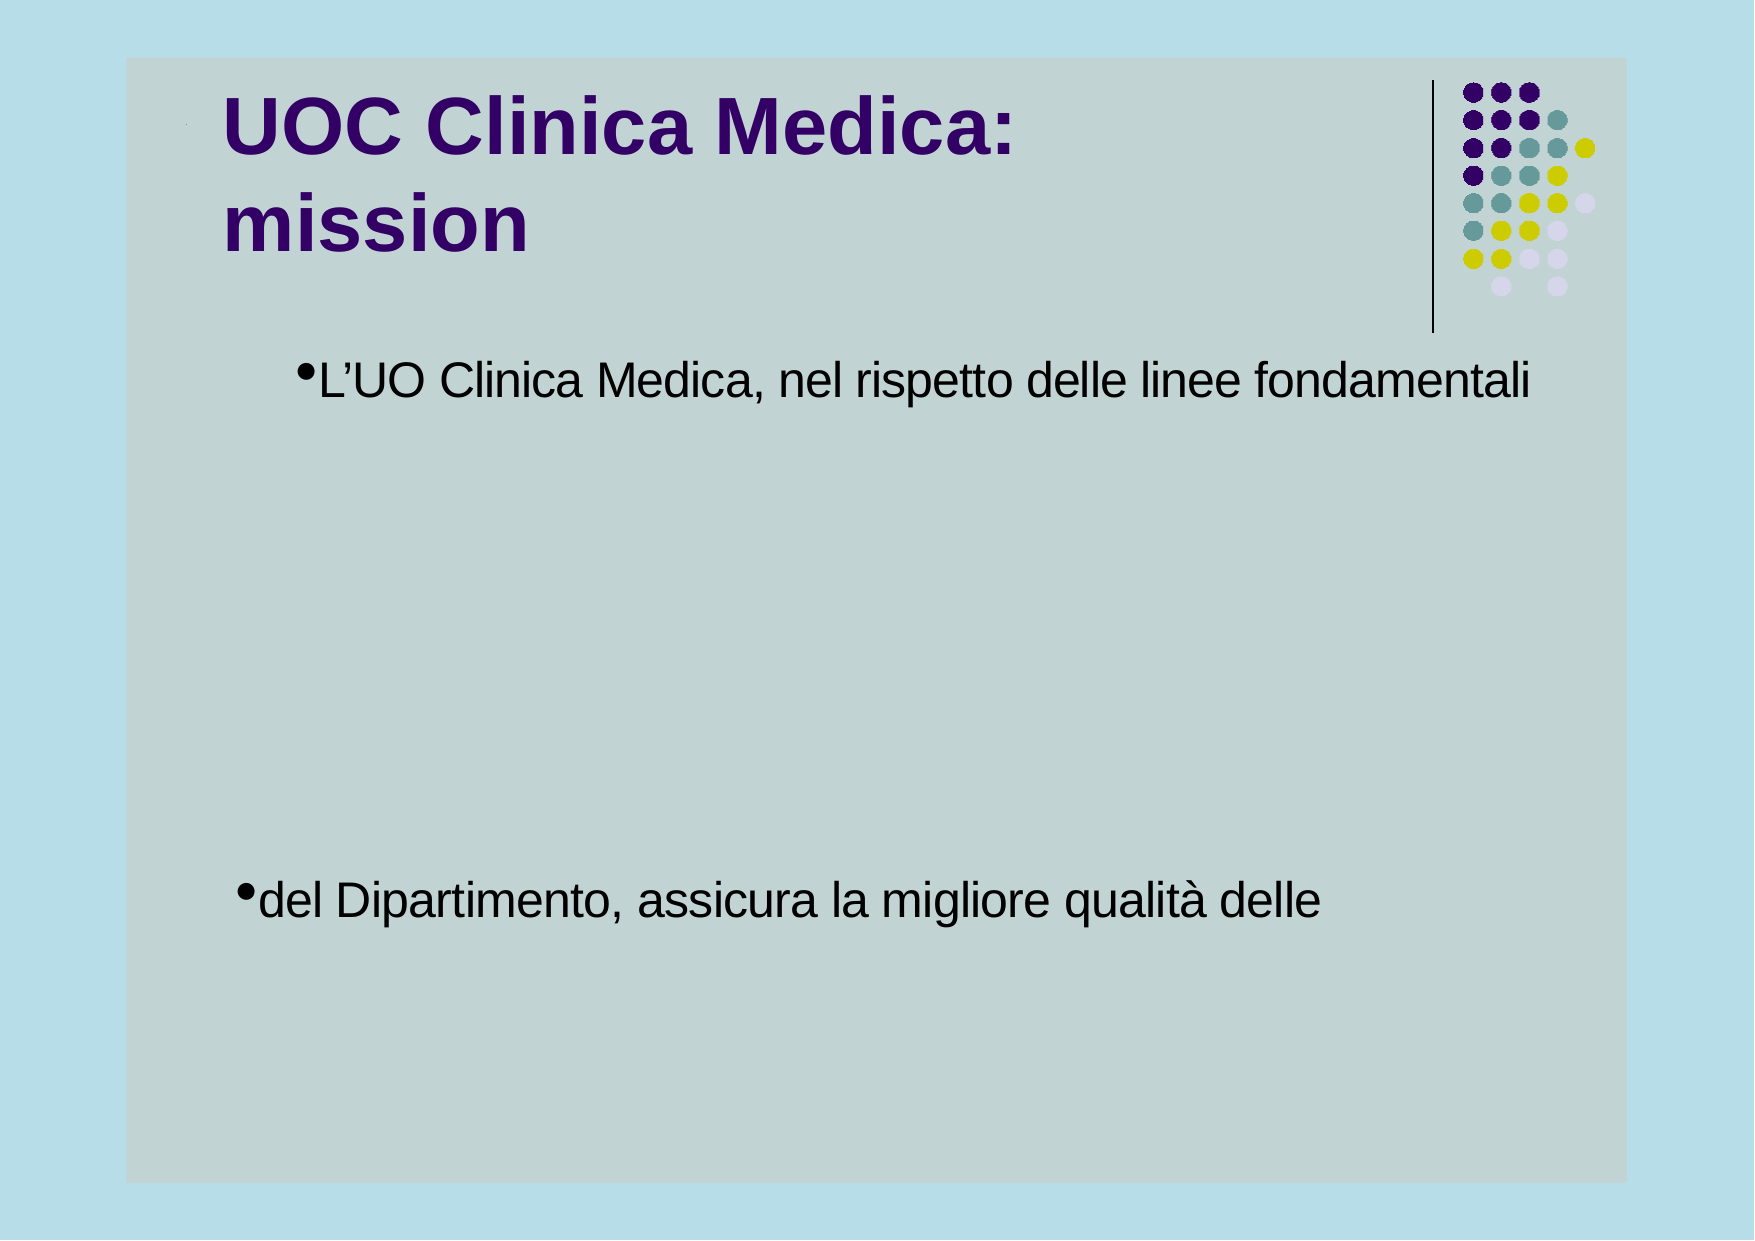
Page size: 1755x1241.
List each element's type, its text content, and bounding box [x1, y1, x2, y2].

list [126, 57, 1627, 1183]
list L’UO Clinica Medica, nel rispetto delle linee fondamentali del Dipartimento, assicura la migliore qualità delle prestazioni assistenziali, diagnostico e terapeutiche nel rispetto delle persone e con un’attenzione costante all’eccellenza. La Mission dell’UO si concretizza quindi nell’attuazione dei seguenti obiettivi: [185, 333, 1596, 1183]
table_header [1434, 80, 1596, 333]
table_header UOC Clinica Medica: mission [185, 80, 1432, 333]
picture [1463, 82, 1595, 296]
